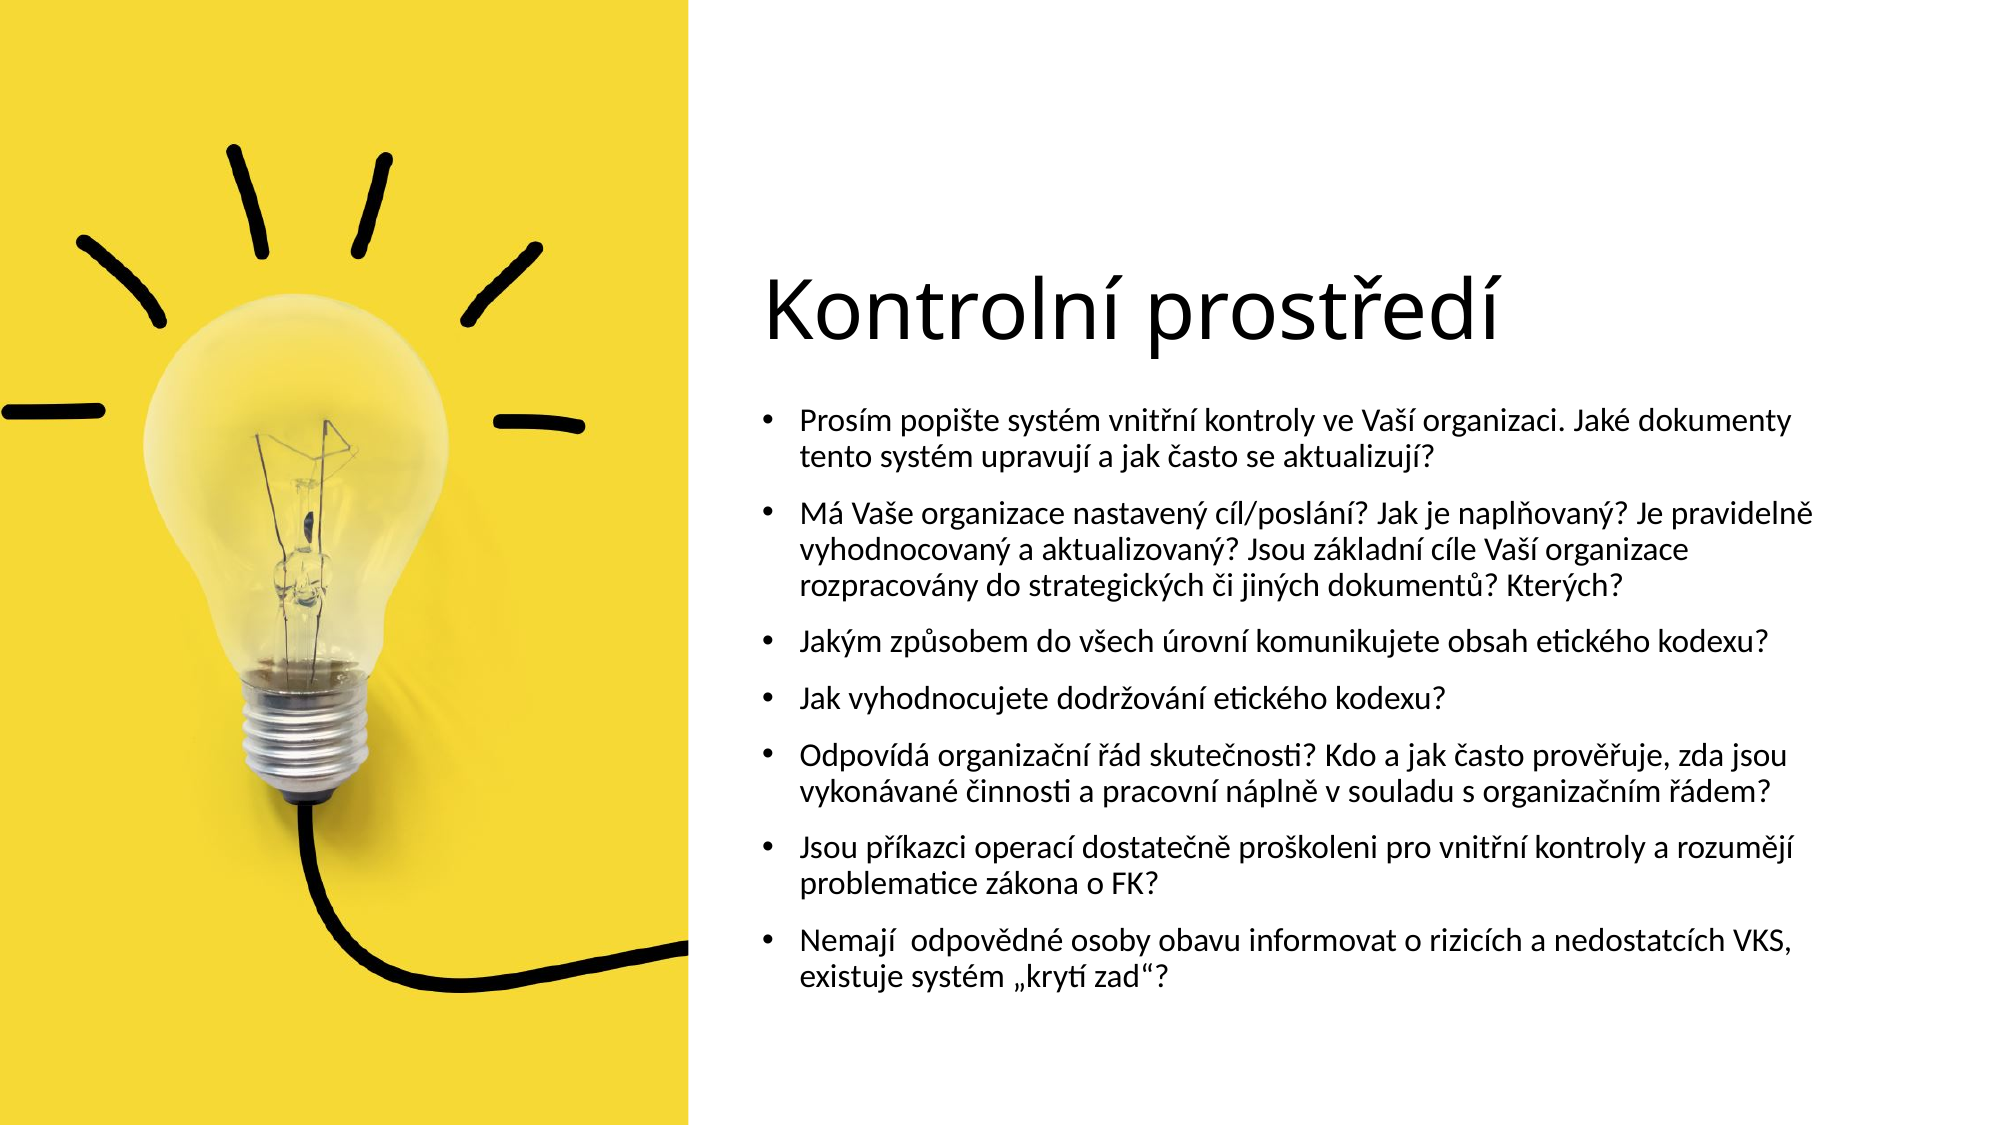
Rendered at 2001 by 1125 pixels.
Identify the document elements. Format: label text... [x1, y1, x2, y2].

list Prosím popište systém vnitřní kontroly ve Vaší organizaci. Jaké dokumenty tento systém upravují a jak často se aktualizují? Má Vaše organizace nastavený cíl/poslání? Jak je naplňovaný? Je pravidelně vyhodnocovaný a aktualizovaný? Jsou základní cíle Vaší organizace rozpracovány do strategických či jiných dokumentů? Kterých? Jakým způsobem do všech úrovní komunikujete obsah etického kodexu? Jak vyhodnocujete dodržování etického kodexu? Odpovídá organizační řád skutečnosti? Kdo a jak často prověřuje, zda jsou vykonávané činnosti a pracovní náplně v souladu s organizačním řádem? Jsou příkazci operací dostatečně proškoleni pro vnitřní kontroly a rozumějí problematice zákona o FK? Nemají odpovědné osoby obavu informovat o rizicích a nedostatcích VKS, existuje systém „krytí zad“? [746, 395, 1863, 1004]
picture [0, 0, 689, 1125]
text_box [689, 0, 2000, 1125]
title Kontrolní prostředí [746, 90, 1863, 365]
